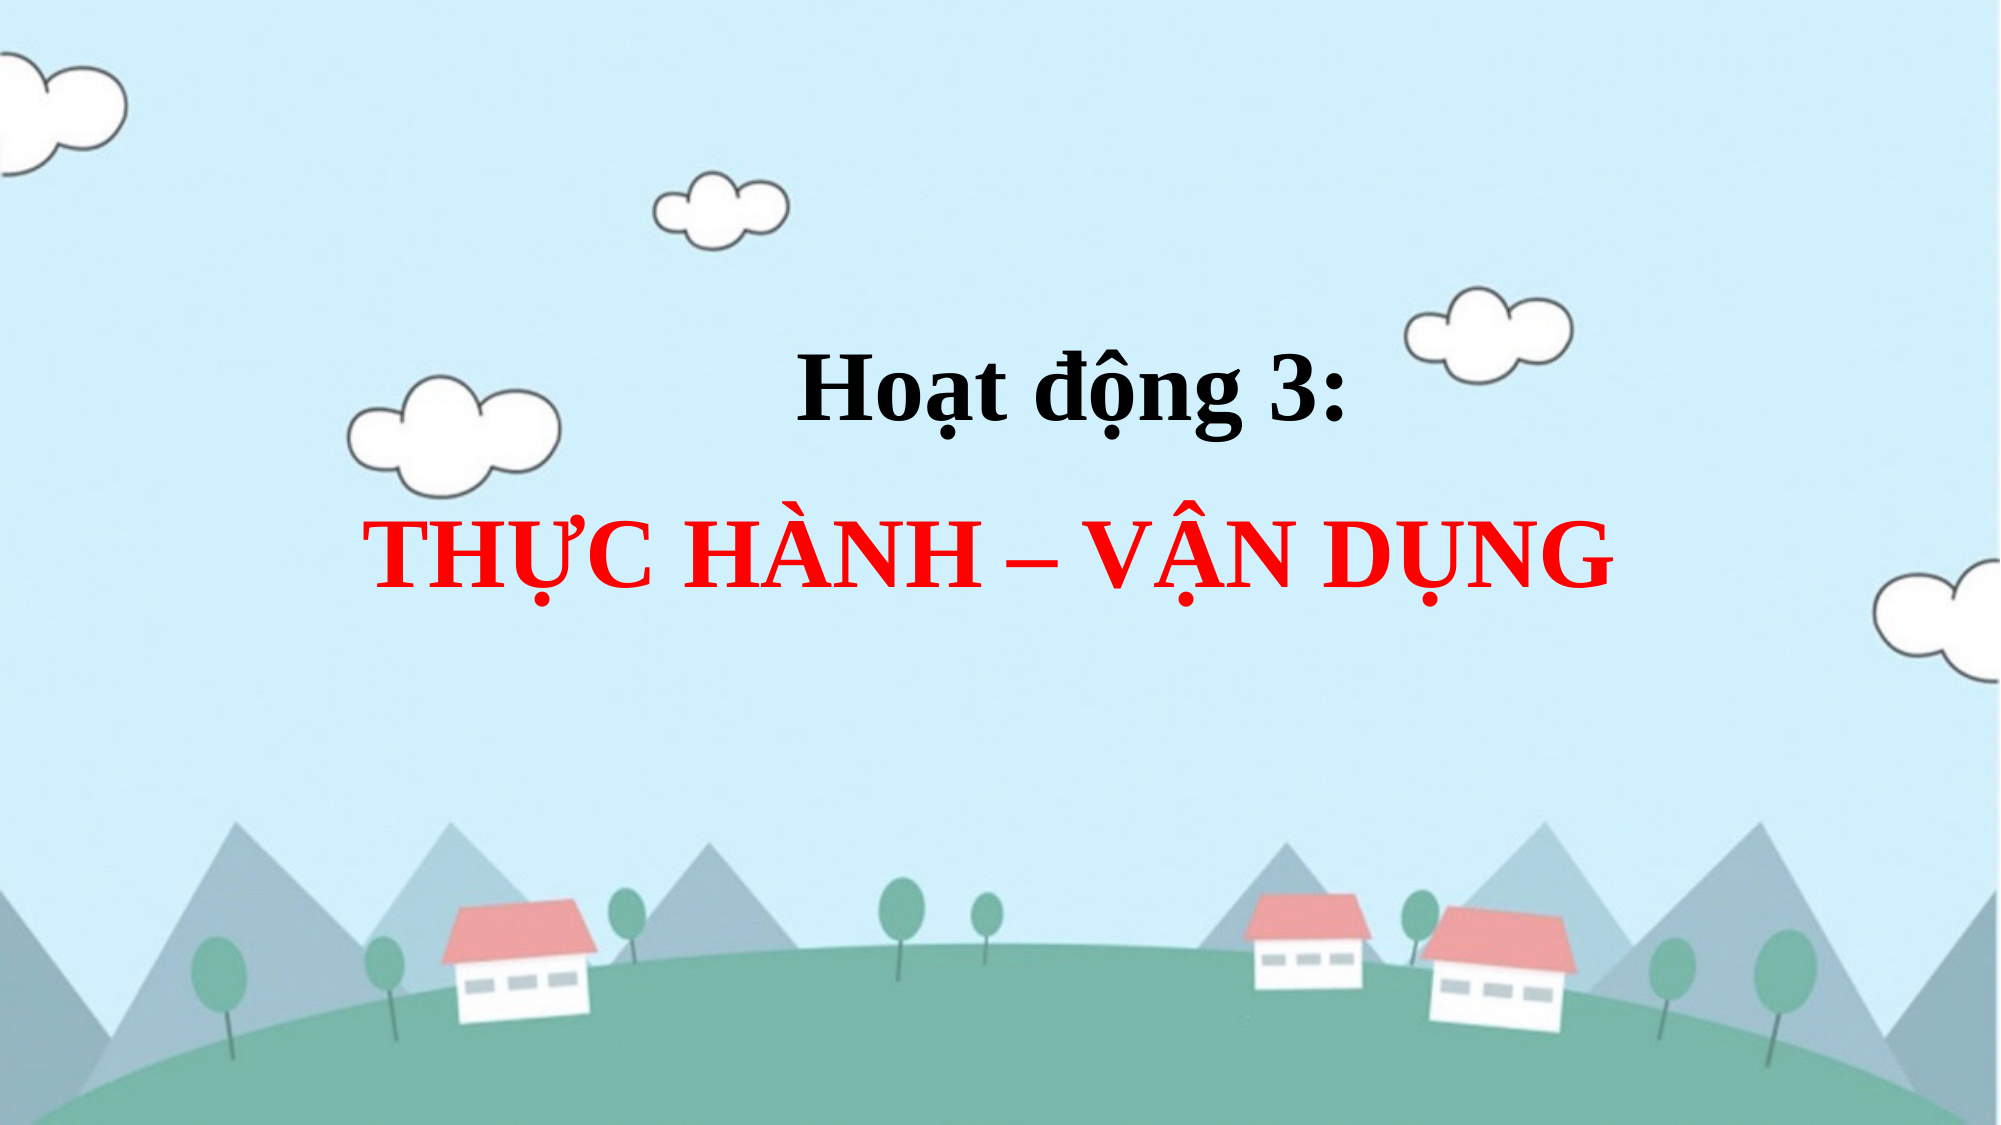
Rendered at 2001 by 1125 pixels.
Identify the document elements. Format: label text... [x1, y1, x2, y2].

text_box Hoạt động 3: [781, 313, 1367, 449]
text_box THỰC HÀNH – VẬN DỤNG [347, 480, 1633, 616]
